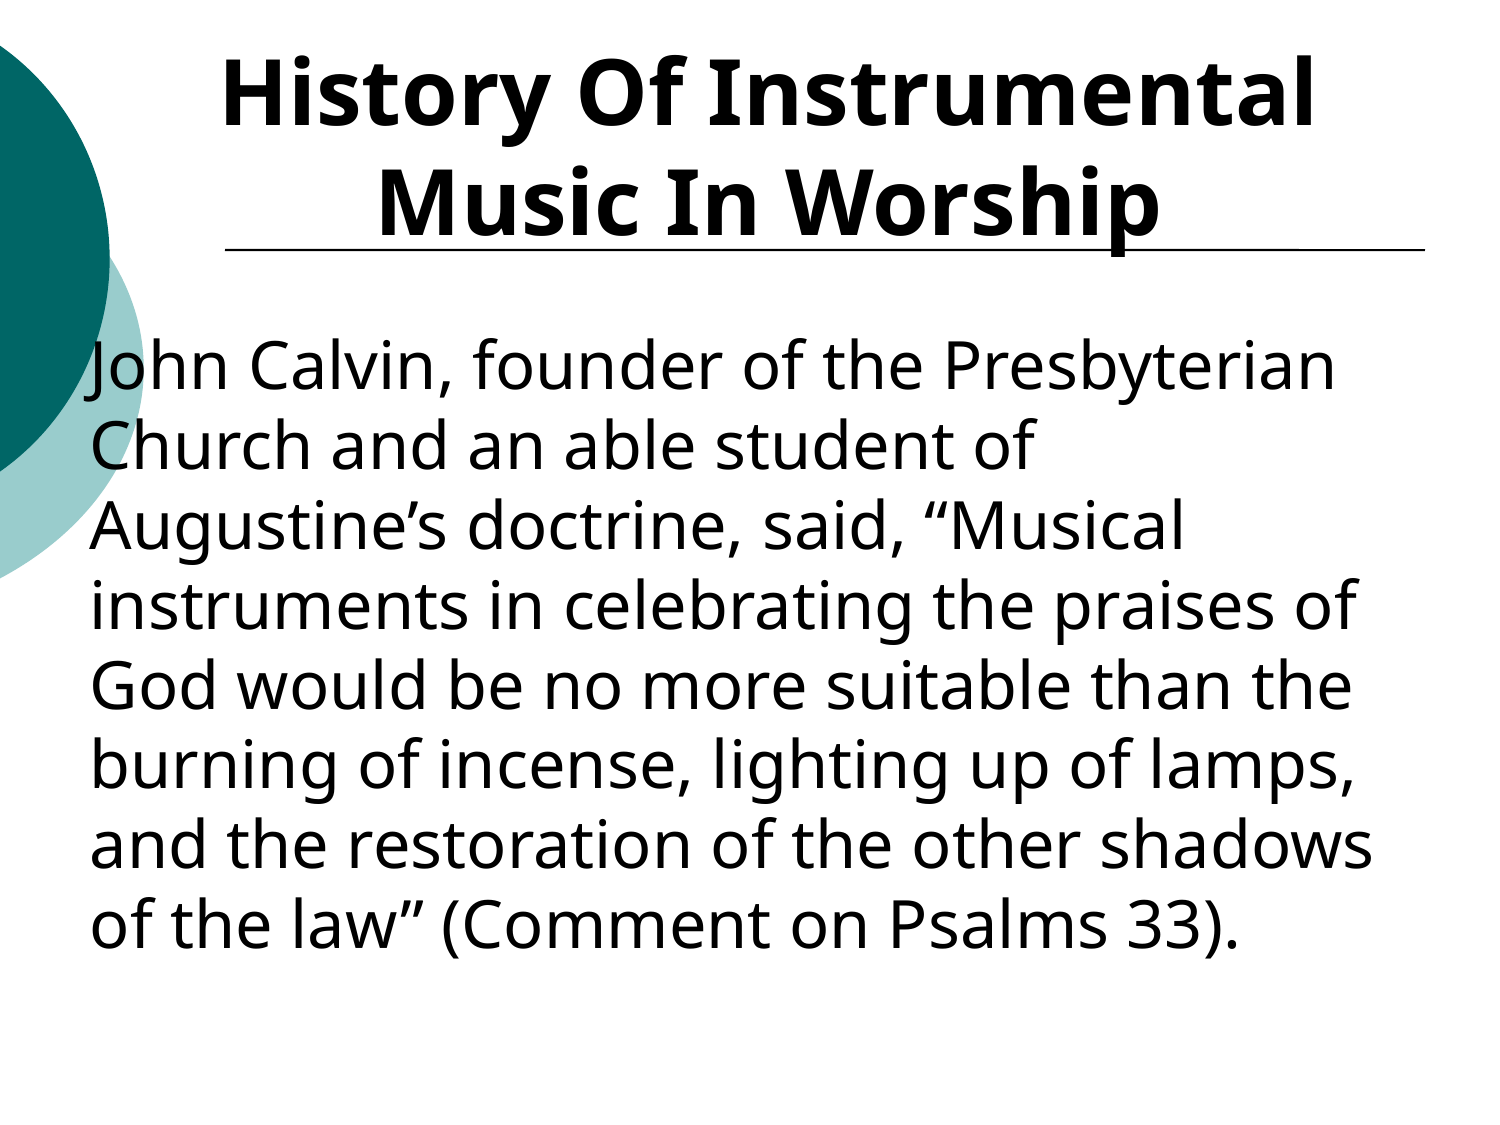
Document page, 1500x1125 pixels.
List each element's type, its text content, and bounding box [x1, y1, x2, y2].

text_box History Of Instrumental Music In Worship [68, 26, 1469, 262]
text_box John Calvin, founder of the Presbyterian Church and an able student of Augustine’s doctrine, said, “Musical instruments in celebrating the praises of God would be no more suitable than the burning of incense, lighting up of lamps, and the restoration of the other shadows of the law” (Comment on Psalms 33). [74, 315, 1425, 970]
